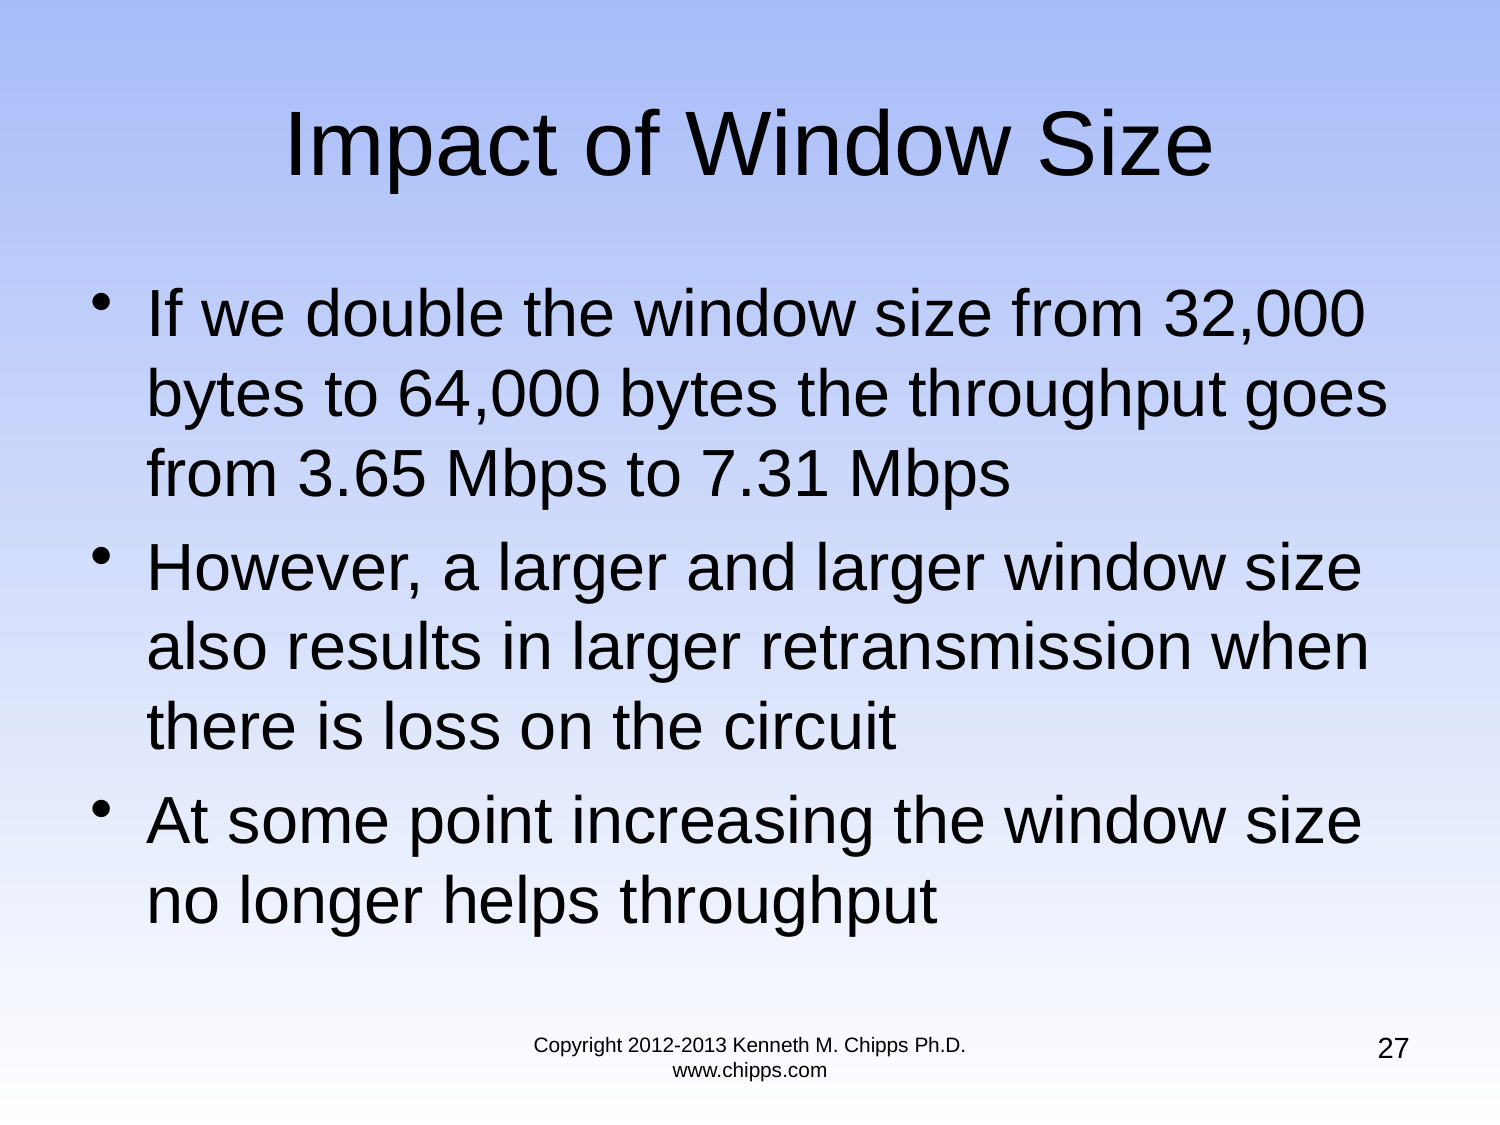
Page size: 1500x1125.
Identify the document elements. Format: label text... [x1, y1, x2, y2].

list If we double the window size from 32,000 bytes to 64,000 bytes the throughput goes from 3.65 Mbps to 7.31 Mbps However, a larger and larger window size also results in larger retransmission when there is loss on the circuit At some point increasing the window size no longer helps throughput [74, 262, 1426, 1006]
footer Copyright 2012-2013 Kenneth M. Chipps Ph.D. www.chipps.com [449, 1024, 1051, 1103]
title Impact of Window Size [74, 44, 1426, 233]
slide_number 27 [1074, 1021, 1426, 1101]
